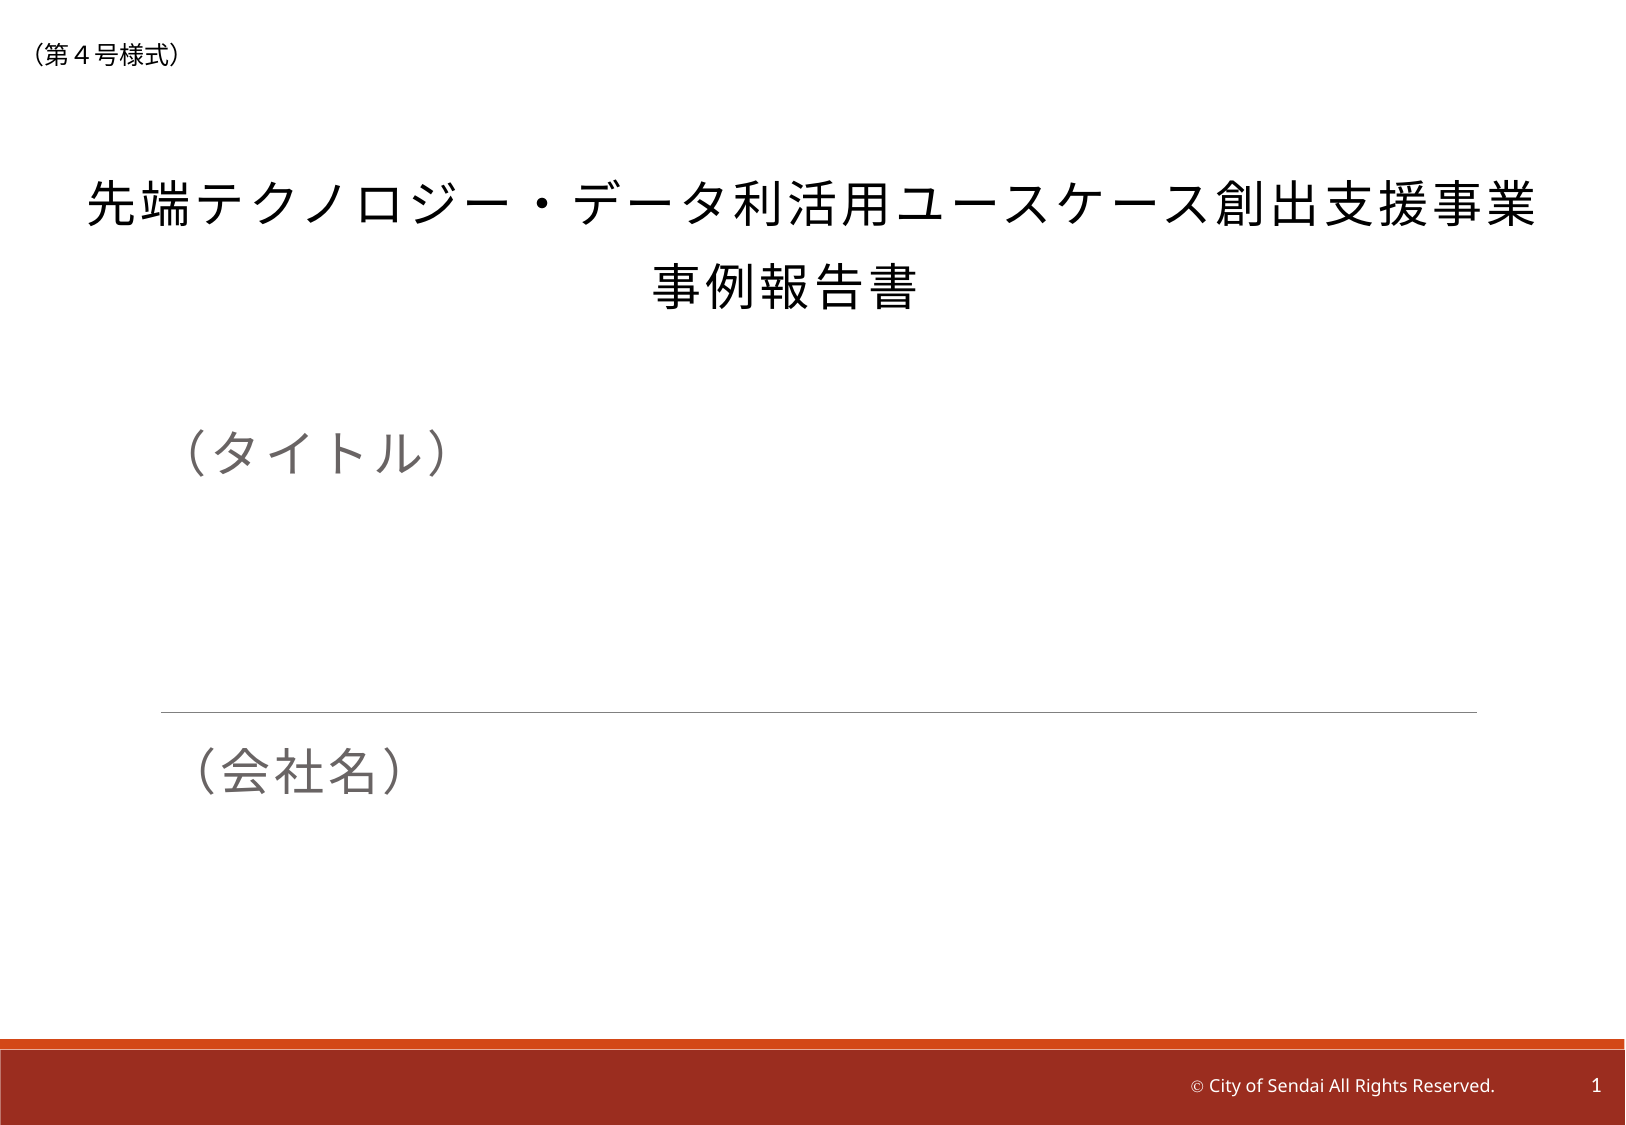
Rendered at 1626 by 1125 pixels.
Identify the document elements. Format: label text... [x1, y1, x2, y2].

slide_number 1 [1441, 1053, 1617, 1114]
text_box （タイトル） [141, 422, 1483, 705]
subtitle （会社名） [151, 739, 1492, 928]
text_box 先端テクノロジー・データ利活用ユースケース創出支援事業 事例報告書 [45, 171, 1579, 359]
text_box （第４号様式） [4, 35, 1541, 78]
